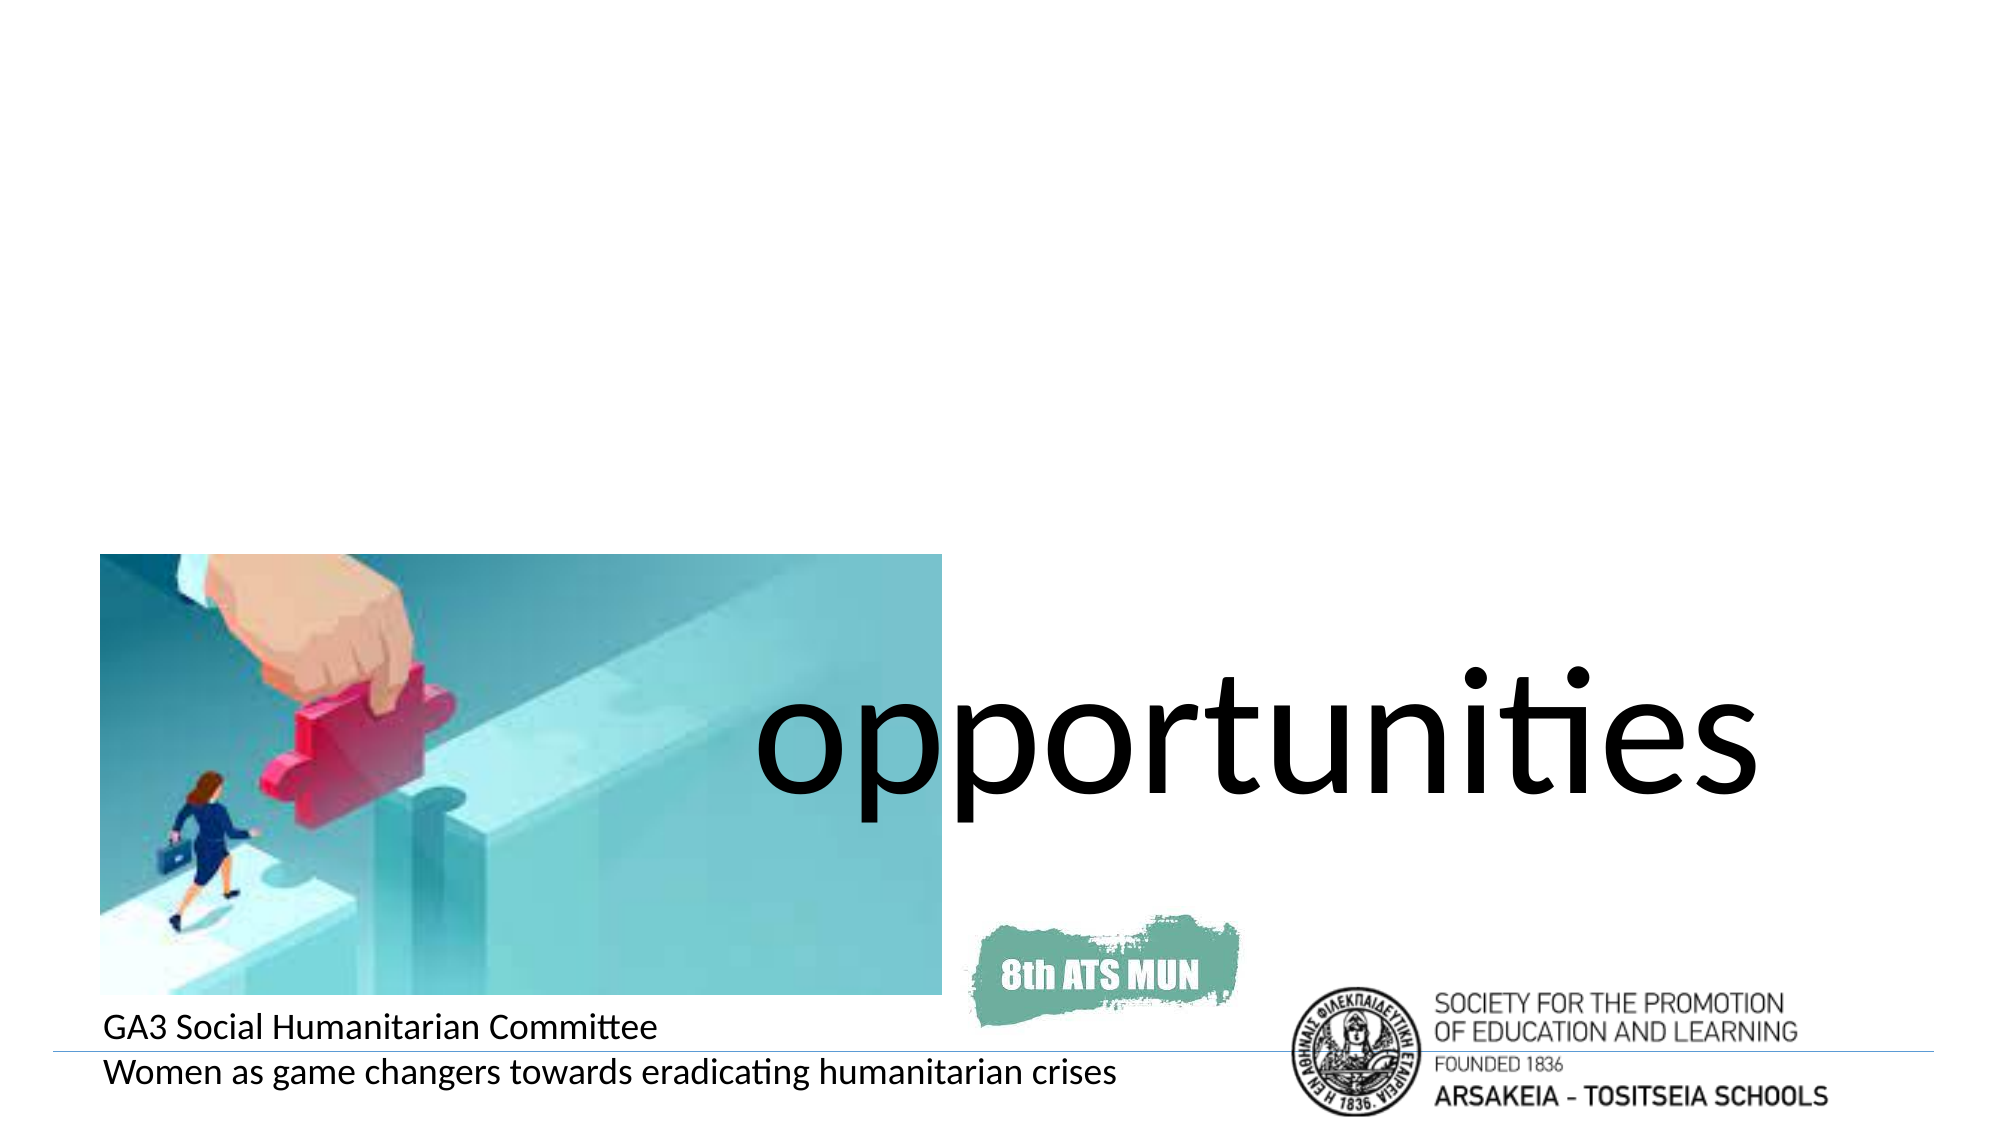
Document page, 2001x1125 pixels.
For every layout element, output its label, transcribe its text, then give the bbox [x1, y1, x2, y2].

picture [100, 554, 942, 995]
picture [953, 906, 1247, 1042]
text_box opportunities [942, 602, 1779, 838]
text_box GA3 Social Humanitarian Committee Women as game changers towards eradicating humanitarian crises [88, 1052, 1187, 1100]
picture [1287, 963, 1875, 1125]
text_box GA3 Social Humanitarian Committee Women as game changers towards eradicating humanitarian crises [88, 994, 1187, 1051]
